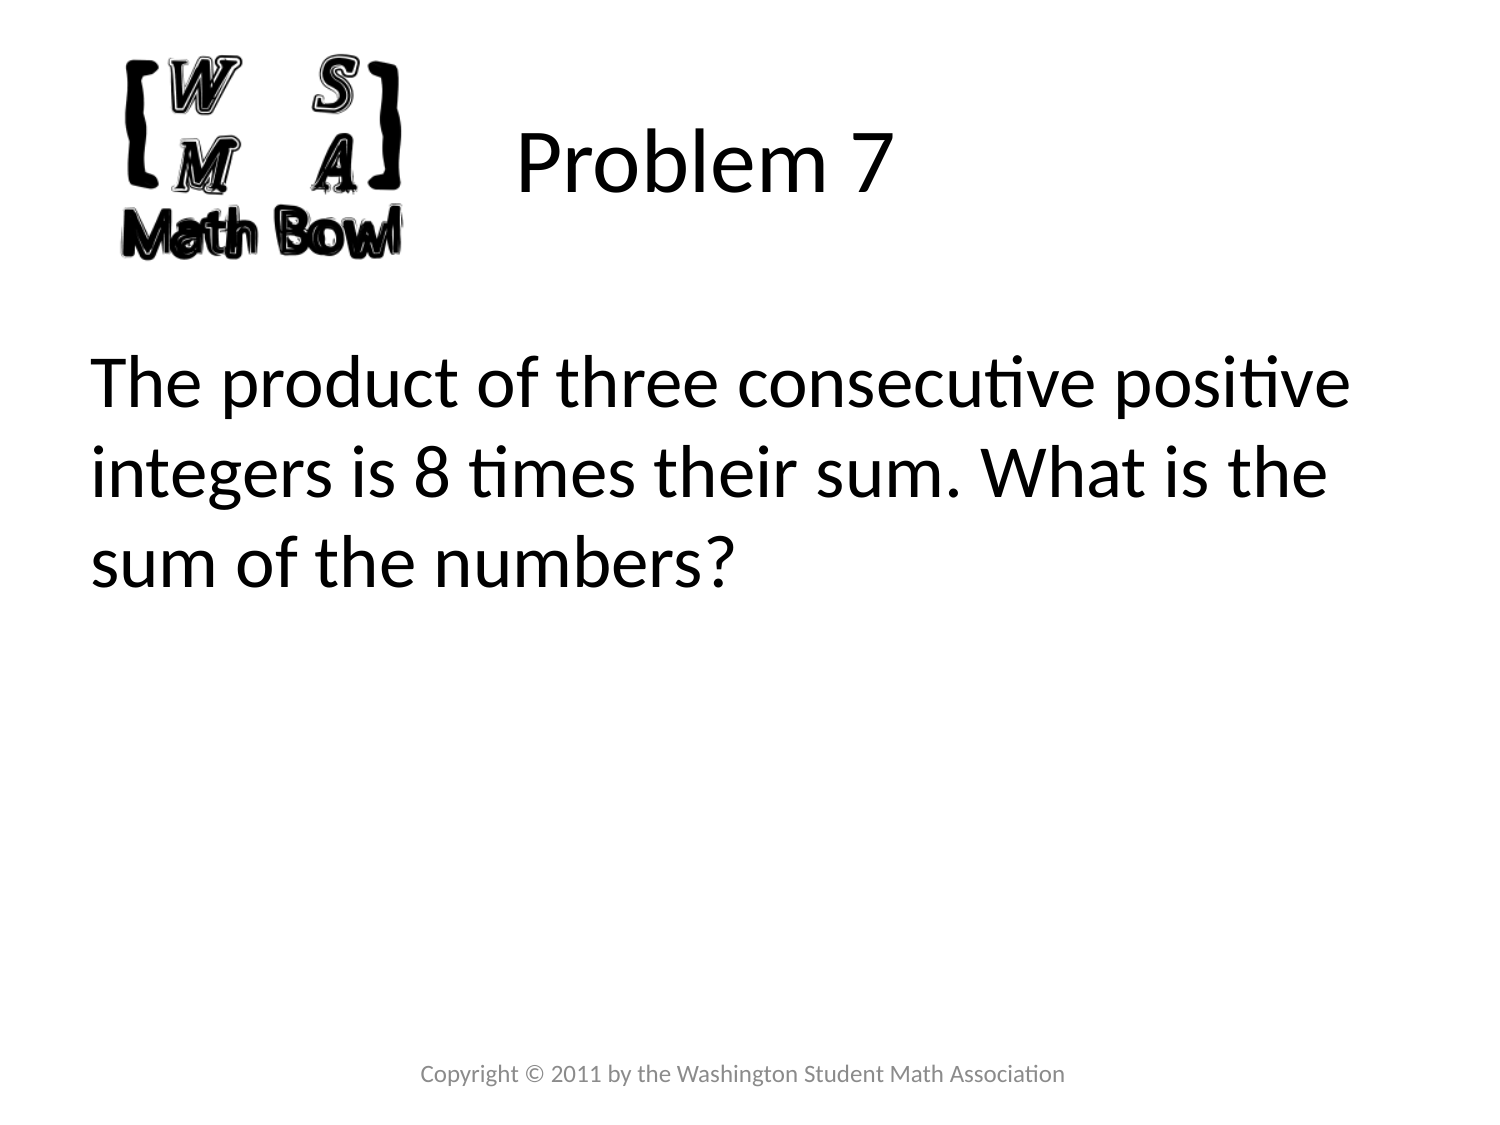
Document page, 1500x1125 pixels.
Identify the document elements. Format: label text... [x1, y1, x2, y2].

footer Copyright © 2011 by the Washington Student Math Association [37, 1042, 1450, 1103]
picture [75, 24, 450, 275]
title Problem 7 [500, 62, 1425, 250]
list The product of three consecutive positive integers is 8 times their sum. What is the sum of the numbers? [75, 324, 1425, 1005]
